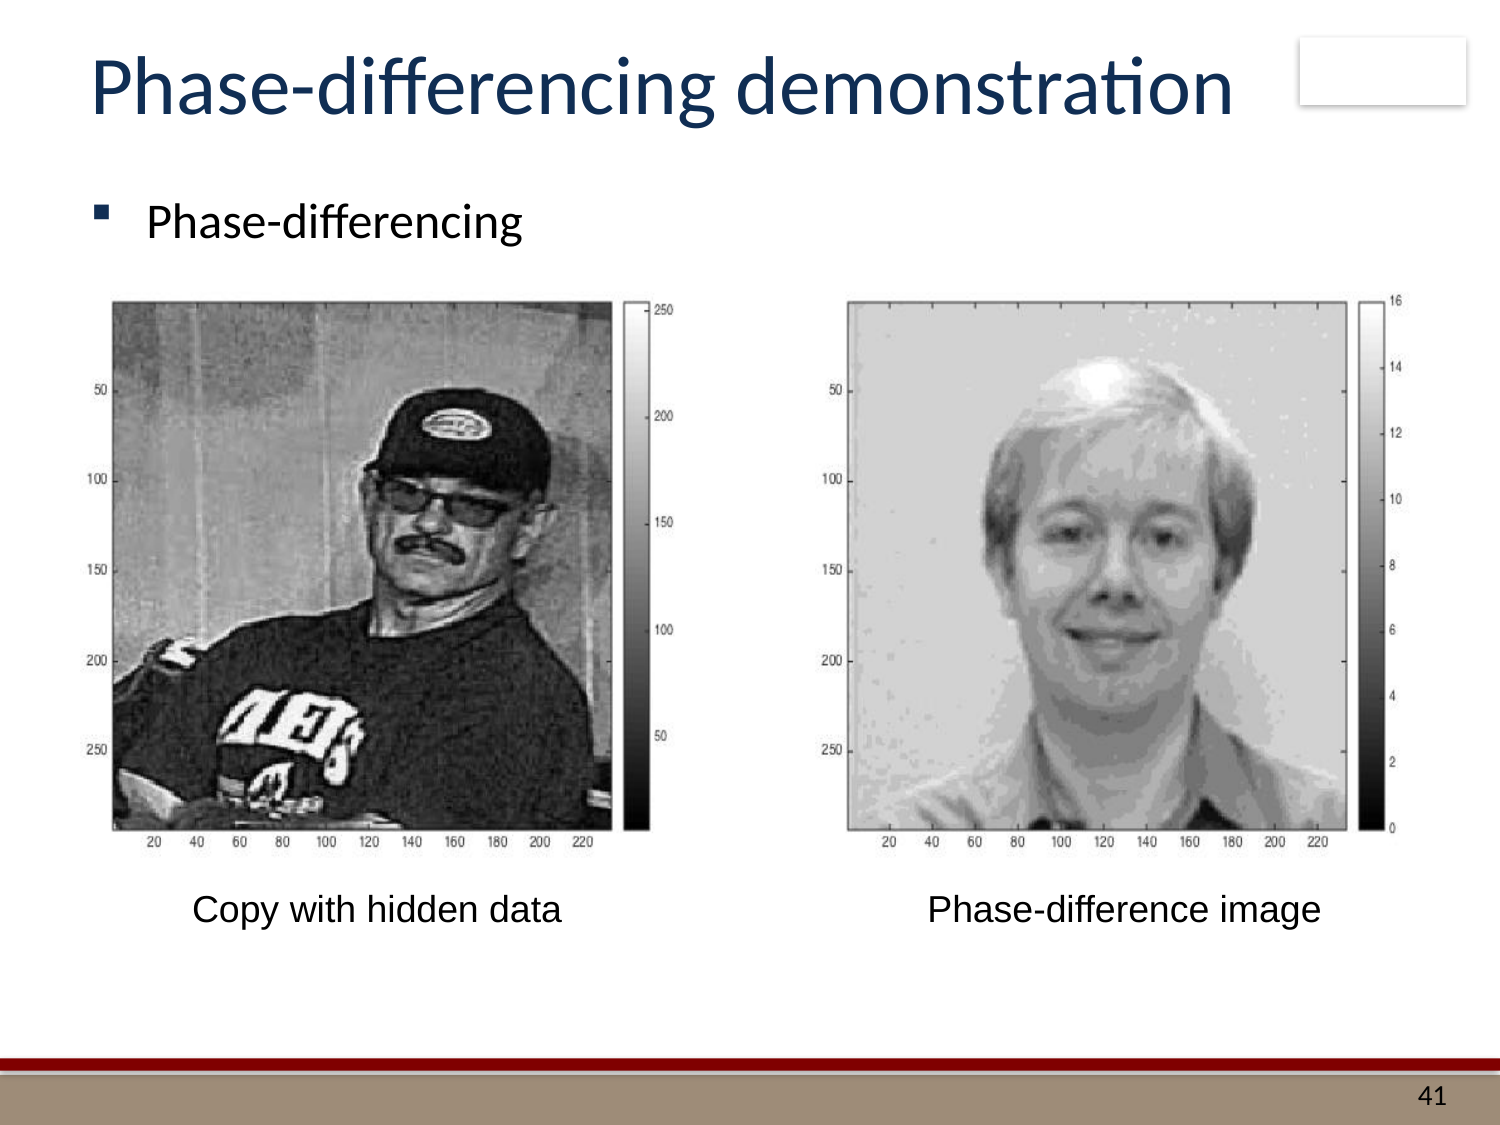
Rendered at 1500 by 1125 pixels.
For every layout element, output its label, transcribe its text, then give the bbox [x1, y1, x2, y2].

list Phase-differencing [74, 180, 1426, 977]
text_box Phase-difference image [912, 909, 1337, 938]
title Phase-differencing demonstration [74, 0, 1426, 163]
text_box Copy with hidden data [177, 909, 577, 938]
slide_number 41 [1362, 1068, 1463, 1125]
picture [764, 255, 1471, 901]
picture [29, 255, 736, 901]
